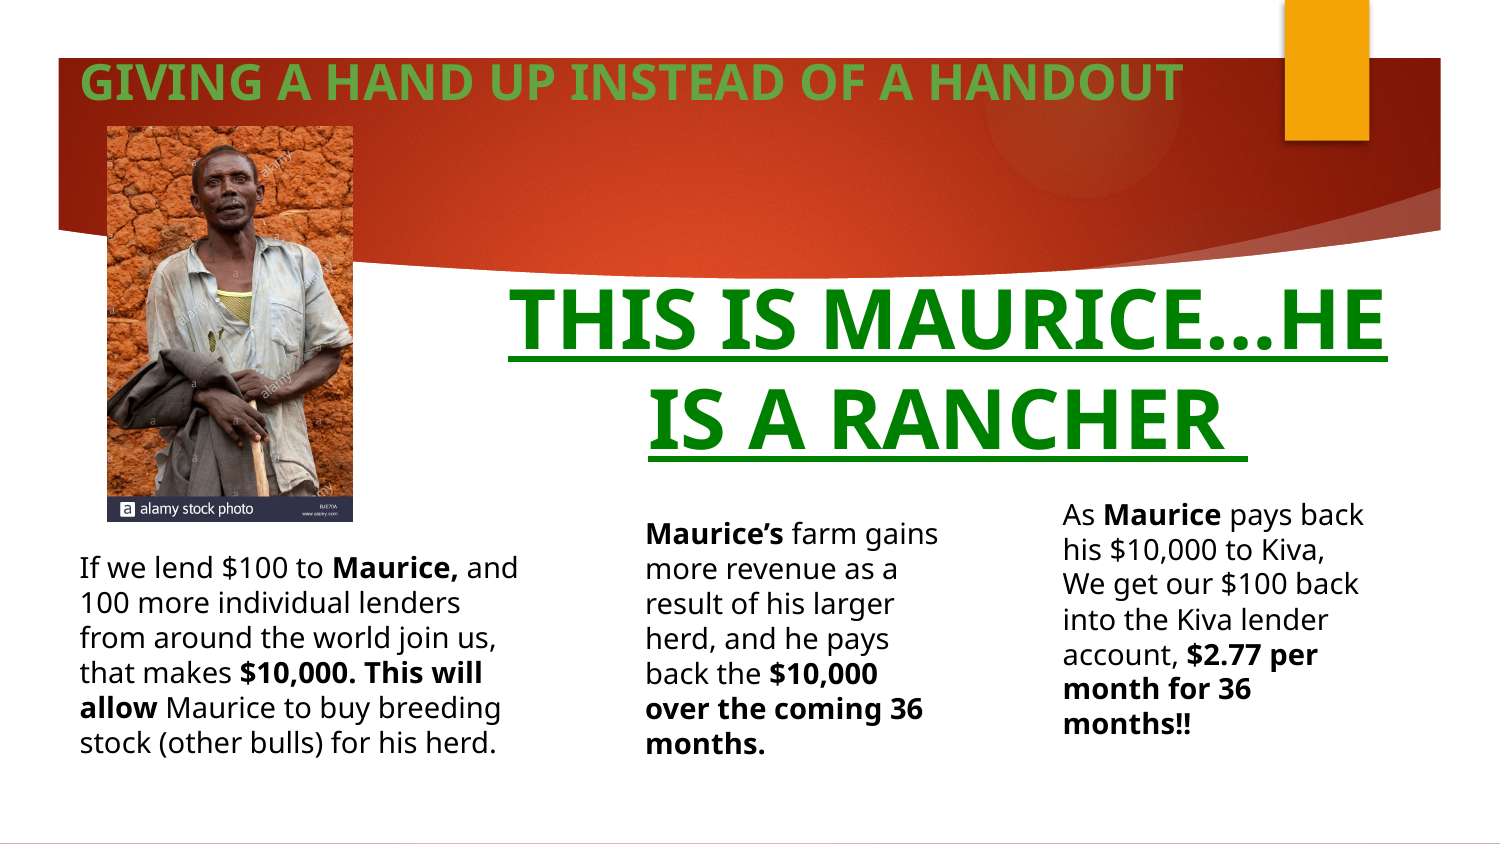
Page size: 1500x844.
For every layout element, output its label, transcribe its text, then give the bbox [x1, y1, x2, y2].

picture [107, 126, 353, 523]
text_box GIVING A HAND UP INSTEAD OF A HANDOUT [64, 42, 1434, 118]
text_box If we lend $100 to Maurice, and 100 more individual lenders from around the world join us, that makes $10,000. This will allow Maurice to buy breeding stock (other bulls) for his herd. [64, 541, 542, 767]
text_box Maurice’s farm gains more revenue as a result of his larger herd, and he pays back the $10,000 over the coming 36 months. [630, 507, 963, 768]
text_box THIS IS MAURICE…HE IS A RANCHER [461, 259, 1436, 474]
text_box As Maurice pays back his $10,000 to Kiva, We get our $100 back into the Kiva lender account, $2.77 per month for 36 months!! [1047, 488, 1380, 748]
